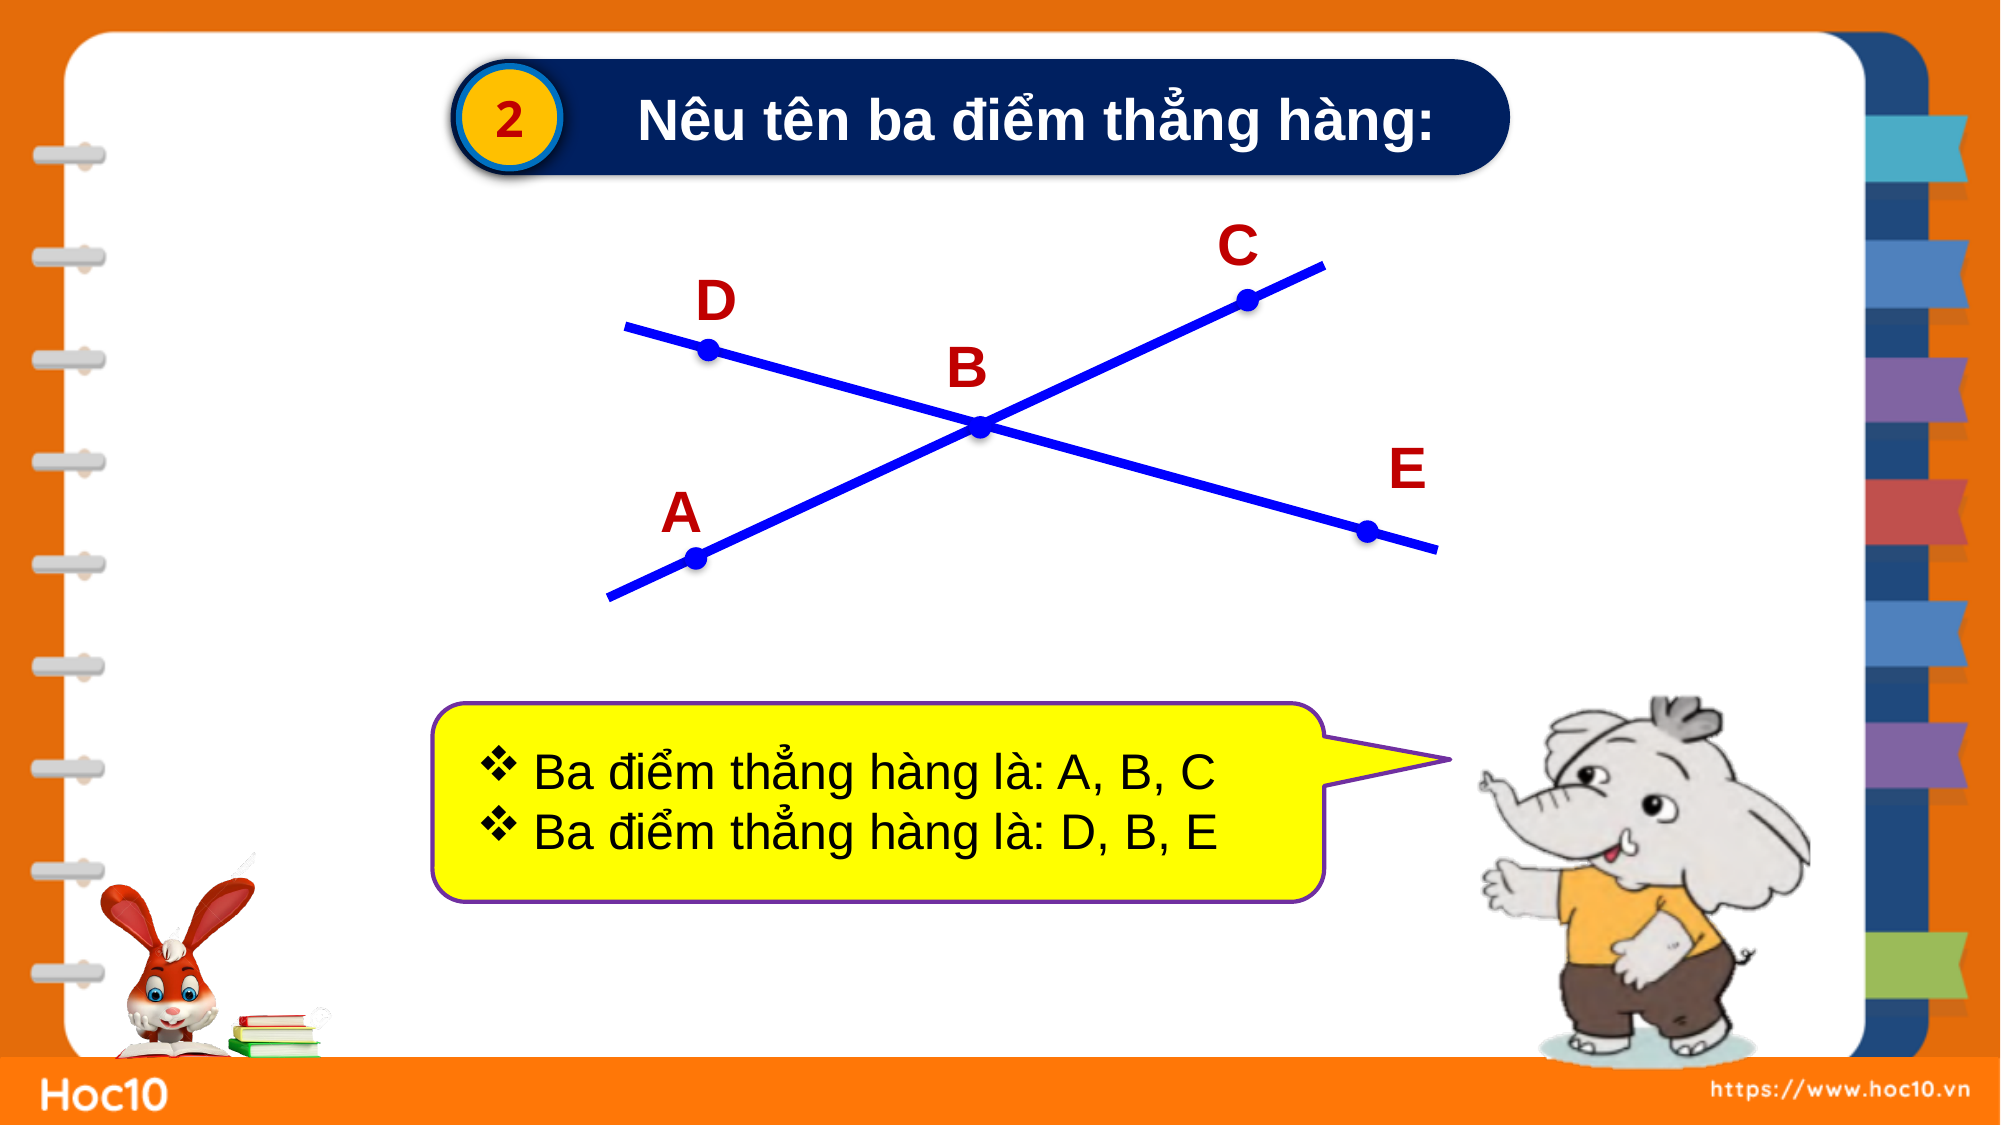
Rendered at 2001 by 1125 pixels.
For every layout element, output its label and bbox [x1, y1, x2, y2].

picture [0, 0, 2001, 1125]
text_box [607, 265, 1325, 599]
text_box [1329, 325, 1438, 551]
text_box [450, 58, 1511, 176]
